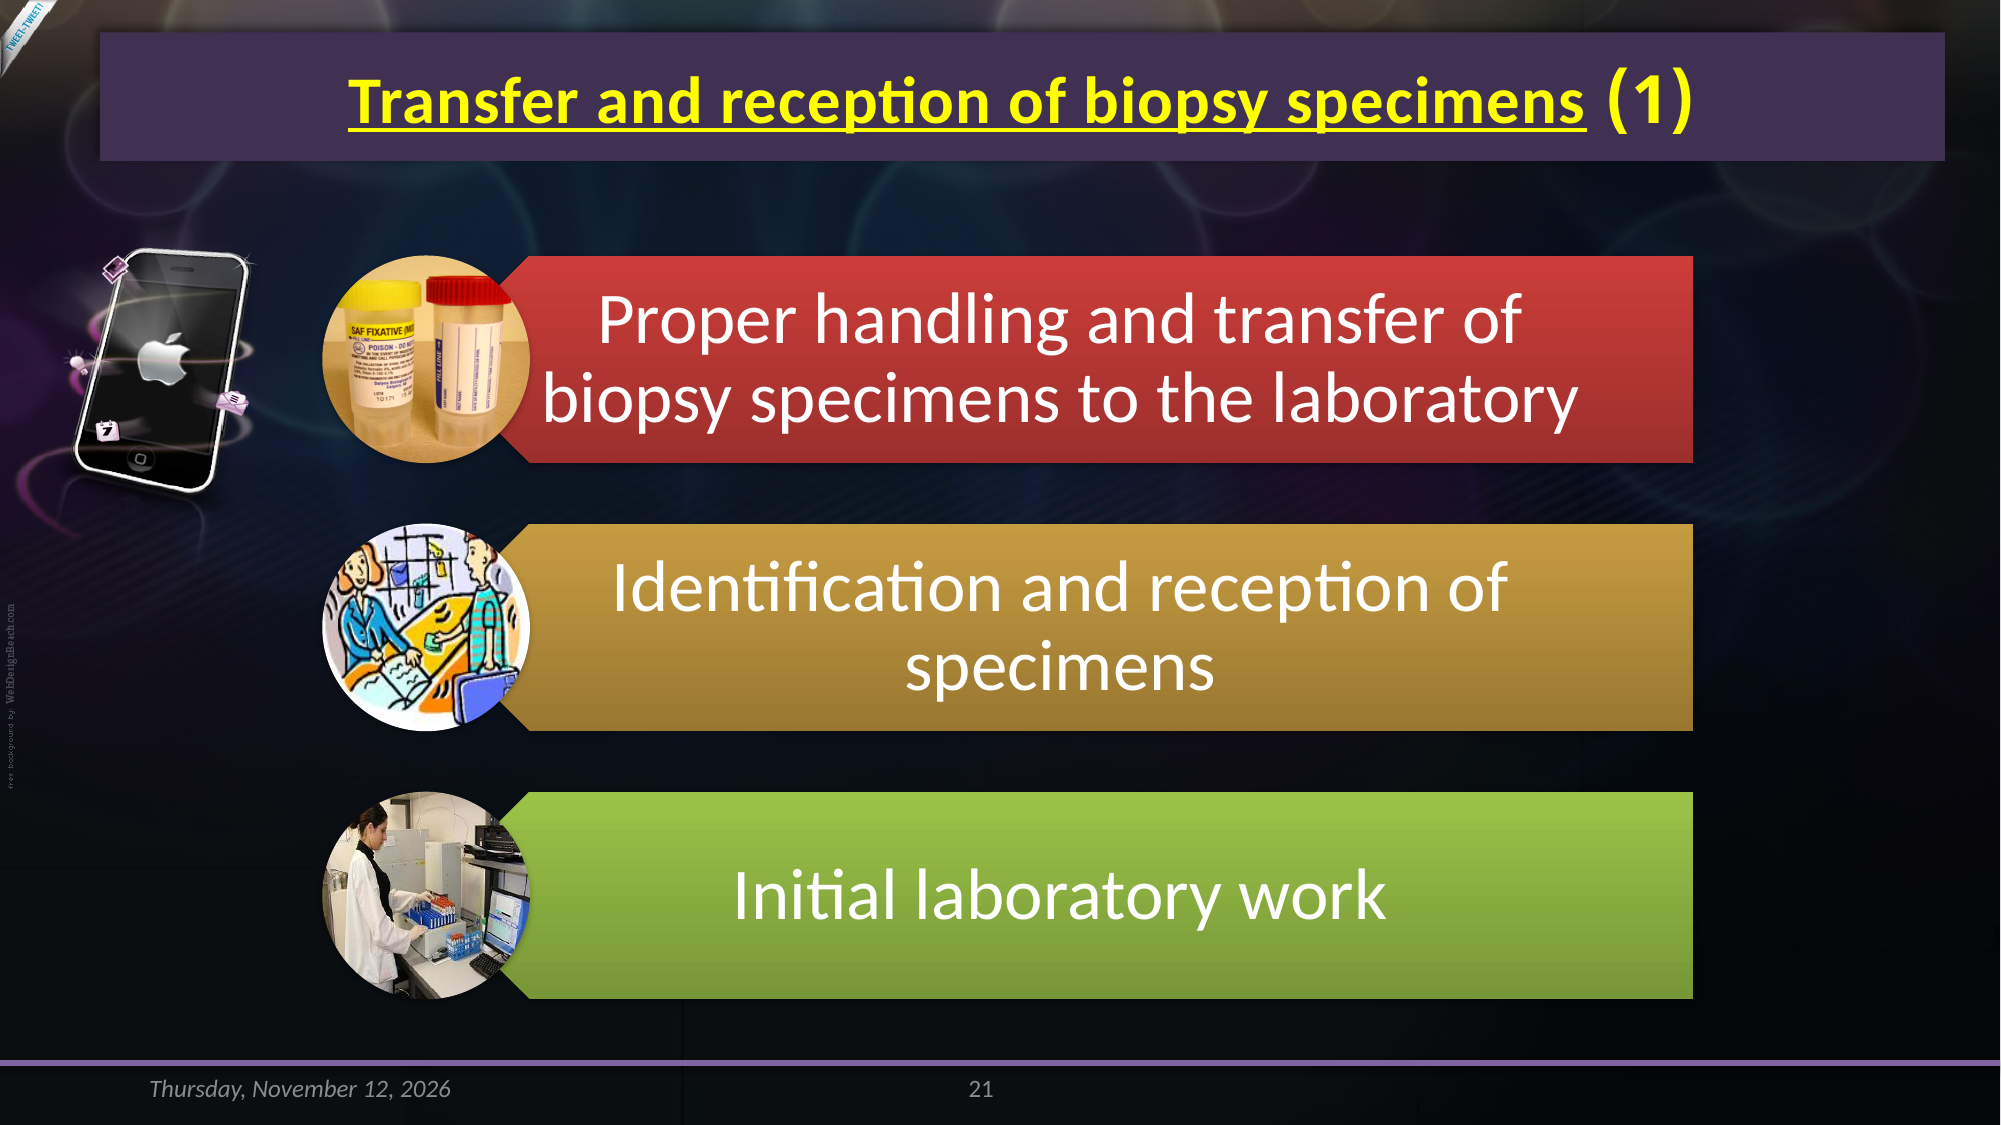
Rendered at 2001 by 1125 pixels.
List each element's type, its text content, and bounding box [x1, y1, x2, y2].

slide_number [0, 1057, 467, 1118]
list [54, 255, 1961, 1000]
picture [0, 0, 2001, 1125]
slide_number 21 [747, 1057, 1215, 1118]
title (1) Transfer and reception of biopsy specimens [99, 32, 1945, 161]
